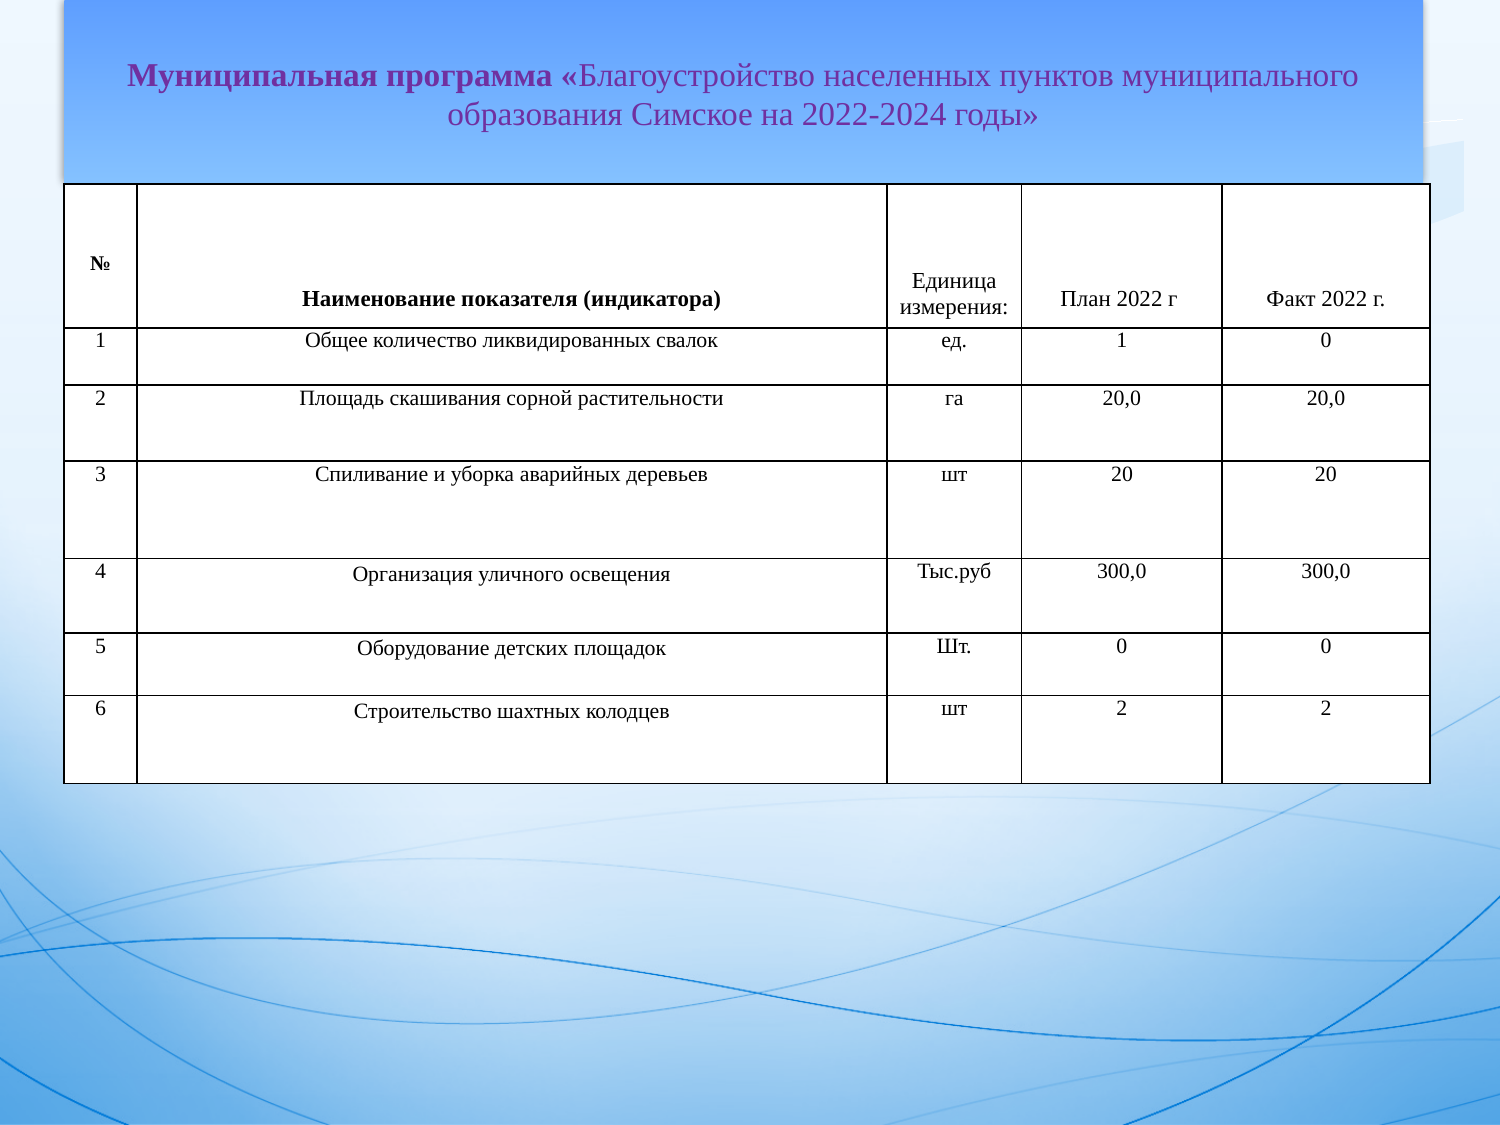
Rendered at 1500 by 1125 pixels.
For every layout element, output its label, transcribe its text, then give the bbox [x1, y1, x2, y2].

table_cell 2 [1022, 696, 1221, 783]
table_cell Площадь скашивания сорной растительности [138, 386, 886, 460]
table_cell шт [888, 696, 1021, 783]
table_cell 0 [1223, 329, 1429, 384]
table_header План 2022 г. [1022, 185, 1221, 327]
table_cell га [888, 386, 1021, 460]
table_header Наименование показателя (индикатора) [138, 185, 886, 327]
table_cell Организация уличного освещения [138, 559, 886, 632]
table_cell 0 [1022, 634, 1221, 695]
table_cell 2 [65, 386, 136, 460]
table_cell 3 [65, 462, 136, 558]
table_cell 1 [1022, 329, 1221, 384]
table_cell 300,0 [1223, 559, 1429, 632]
table_cell 5 [65, 634, 136, 695]
table_cell Оборудование детских площадок [138, 634, 886, 695]
table_header Единица измерения: [888, 185, 1021, 327]
table_cell 20,0 [1223, 386, 1429, 460]
table_header № [65, 185, 136, 327]
table_cell Спиливание и уборка аварийных деревьев [138, 462, 886, 558]
table_header Факт 2022 г. [1223, 185, 1429, 327]
table_cell Общее количество ликвидированных свалок [138, 329, 886, 384]
table_cell Строительство шахтных колодцев [138, 696, 886, 783]
table_cell Тыс.руб [888, 559, 1021, 632]
table_cell 6 [65, 696, 136, 783]
table_cell Шт. [888, 634, 1021, 695]
table_cell 1 [65, 329, 136, 384]
table_cell 4 [65, 559, 136, 632]
table_cell 20 [1022, 462, 1221, 558]
table_cell ед. [888, 329, 1021, 384]
table_cell 2 [1223, 696, 1429, 783]
text_box Муниципальная программа «Благоустройство населенных пунктов муниципального образования Симское на 2022-2024 годы» [64, 0, 1424, 183]
table_cell 20,0 [1022, 386, 1221, 460]
table_cell шт [888, 462, 1021, 558]
table_cell 0 [1223, 634, 1429, 695]
table_cell 20 [1223, 462, 1429, 558]
table_cell 300,0 [1022, 559, 1221, 632]
